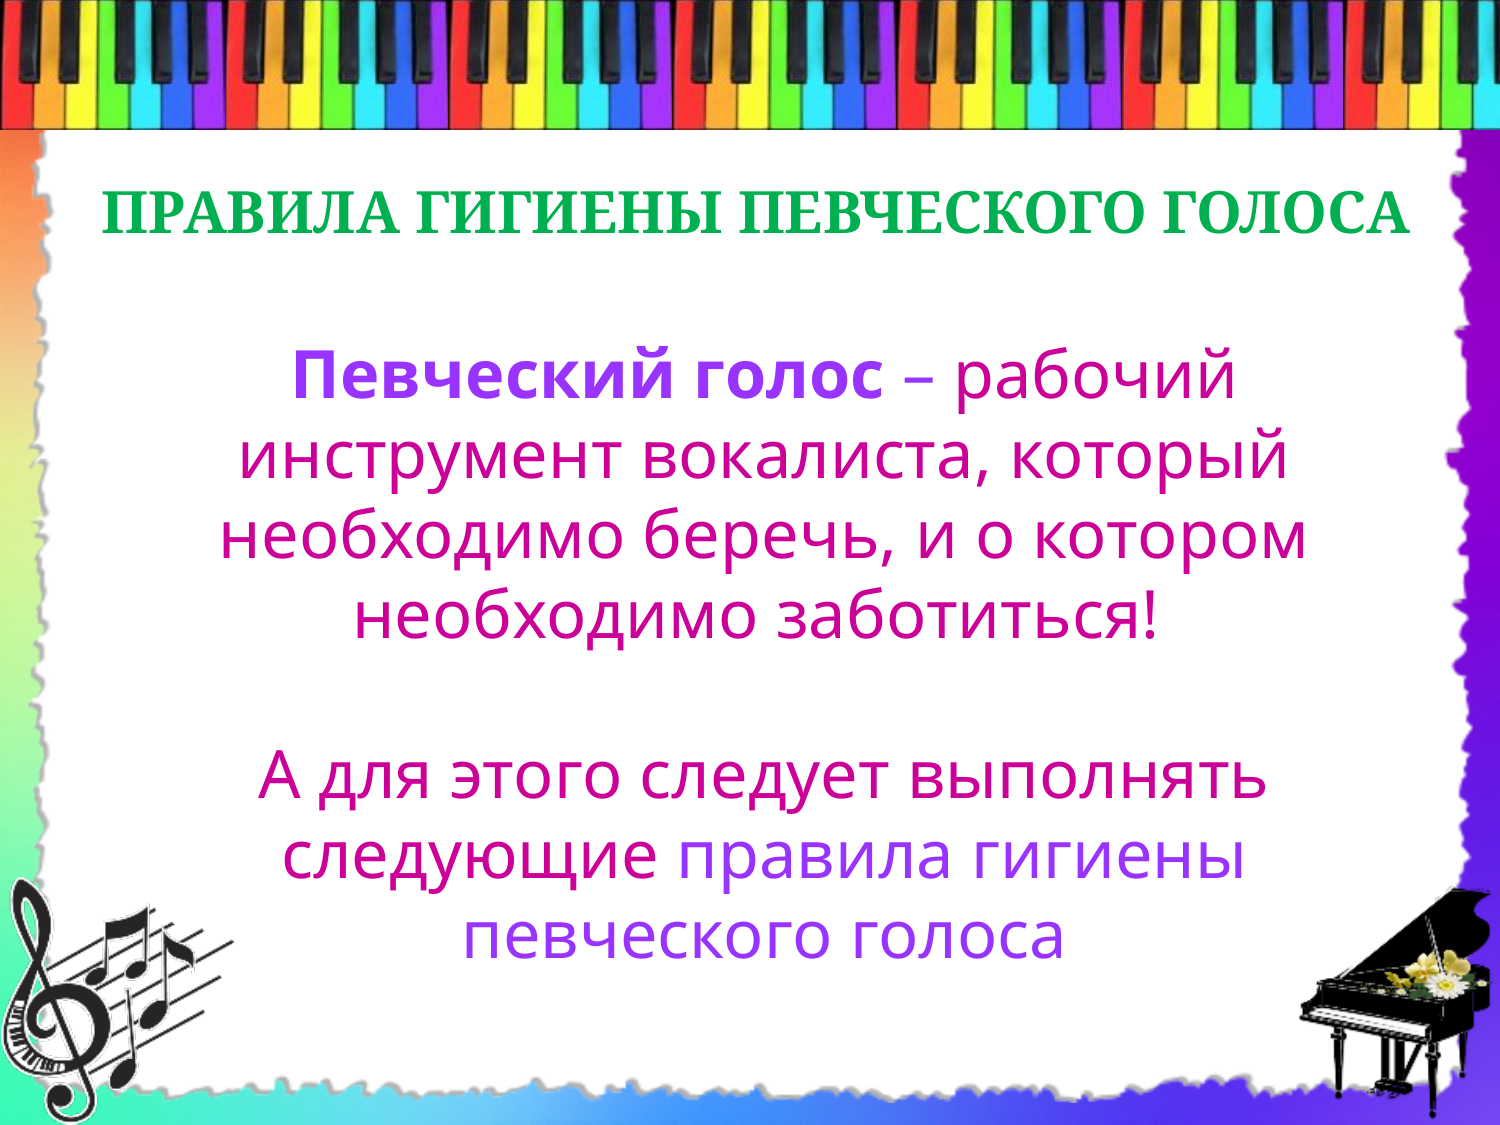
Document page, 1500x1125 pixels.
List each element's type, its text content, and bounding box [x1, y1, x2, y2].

text_box Певческий голос – рабочий инструмент вокалиста, который необходимо беречь, и о котором необходимо заботиться! А для этого следует выполнять следующие правила гигиены певческого голоса [87, 324, 1442, 980]
picture [0, 0, 1500, 1125]
text_box ПРАВИЛА ГИГИЕНЫ ПЕВЧЕСКОГО ГОЛОСА [64, 167, 1448, 253]
